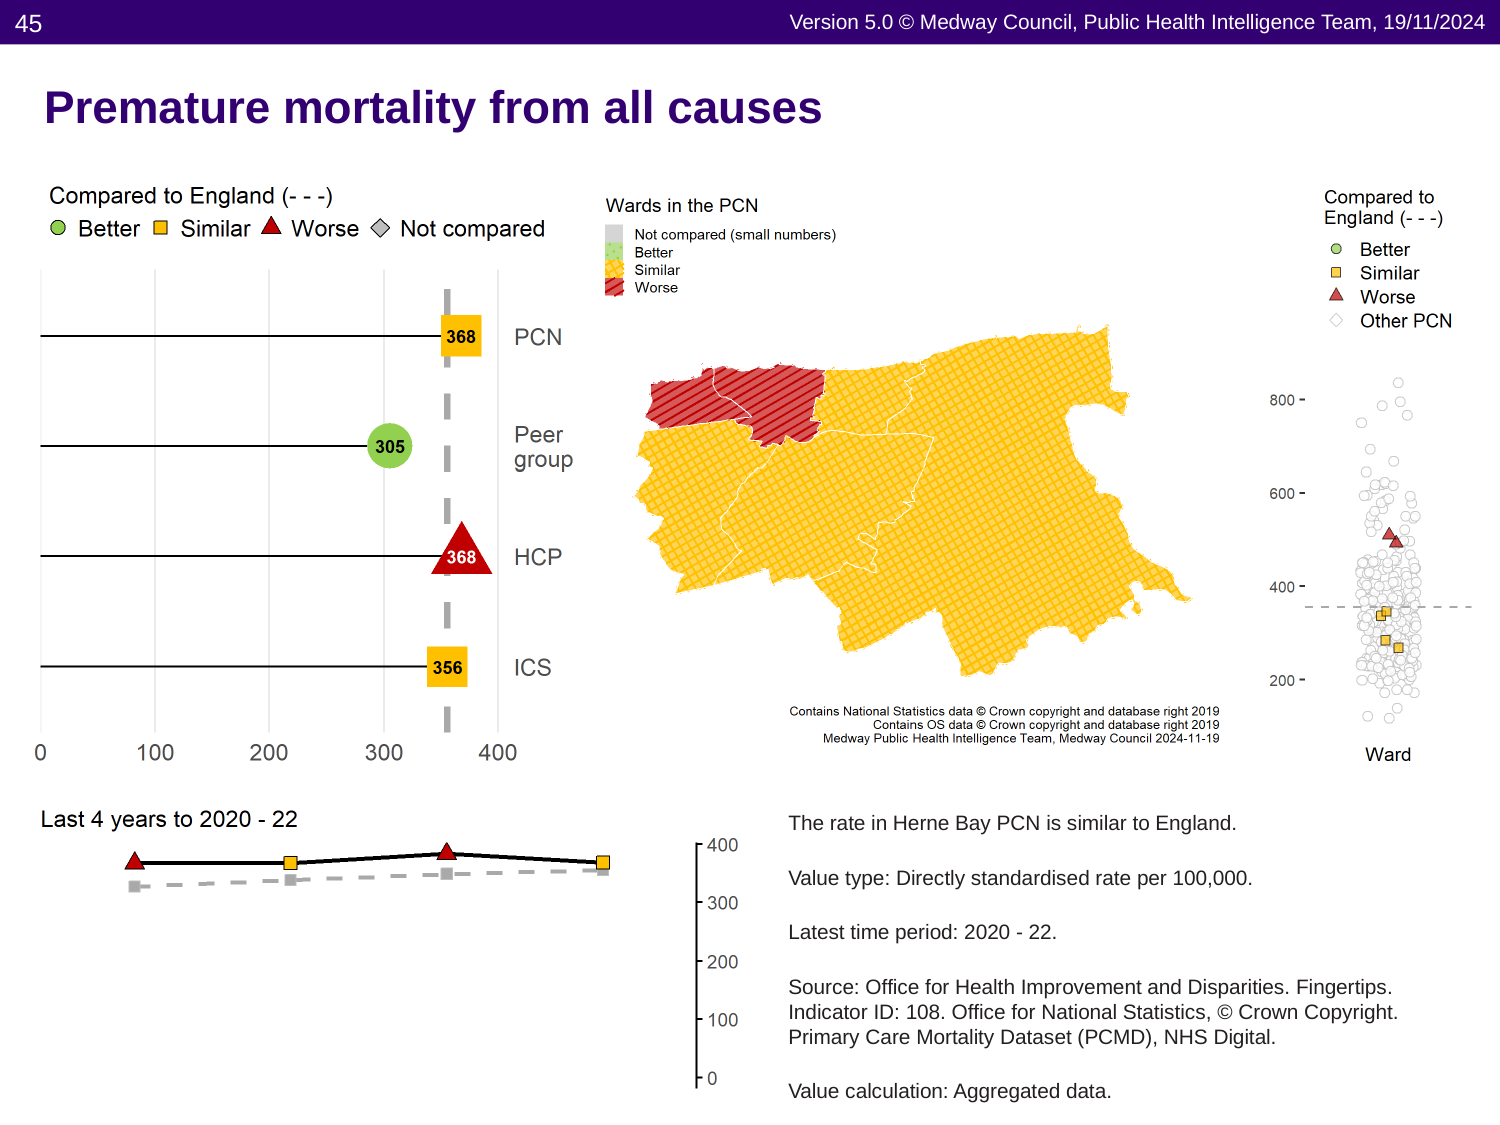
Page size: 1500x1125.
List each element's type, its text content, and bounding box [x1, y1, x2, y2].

title Premature mortality from all causes [29, 70, 1471, 138]
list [29, 164, 585, 776]
list Version 5.0 © Medway Council, Public Health Intelligence Team, 19/11/2024 [419, 0, 1500, 43]
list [605, 164, 1221, 776]
list 45 [0, 0, 95, 95]
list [1233, 164, 1483, 776]
list The rate in Herne Bay PCN is similar to England. Value type: Directly standardised rate per 100,000. Latest time period: 2020 - 22. Source: Office for Health Improvement and Disparities. Fingertips. Indicator ID: 108. Office for National Statistics, © Crown Copyright. Primary Care Mortality Dataset (PCMD), NHS Digital. Value calculation: Aggregated data. PCN RAG method: Confidence interval (95%) - Dobson's method. Small area type: Ward. [773, 802, 1483, 1106]
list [29, 798, 751, 1107]
